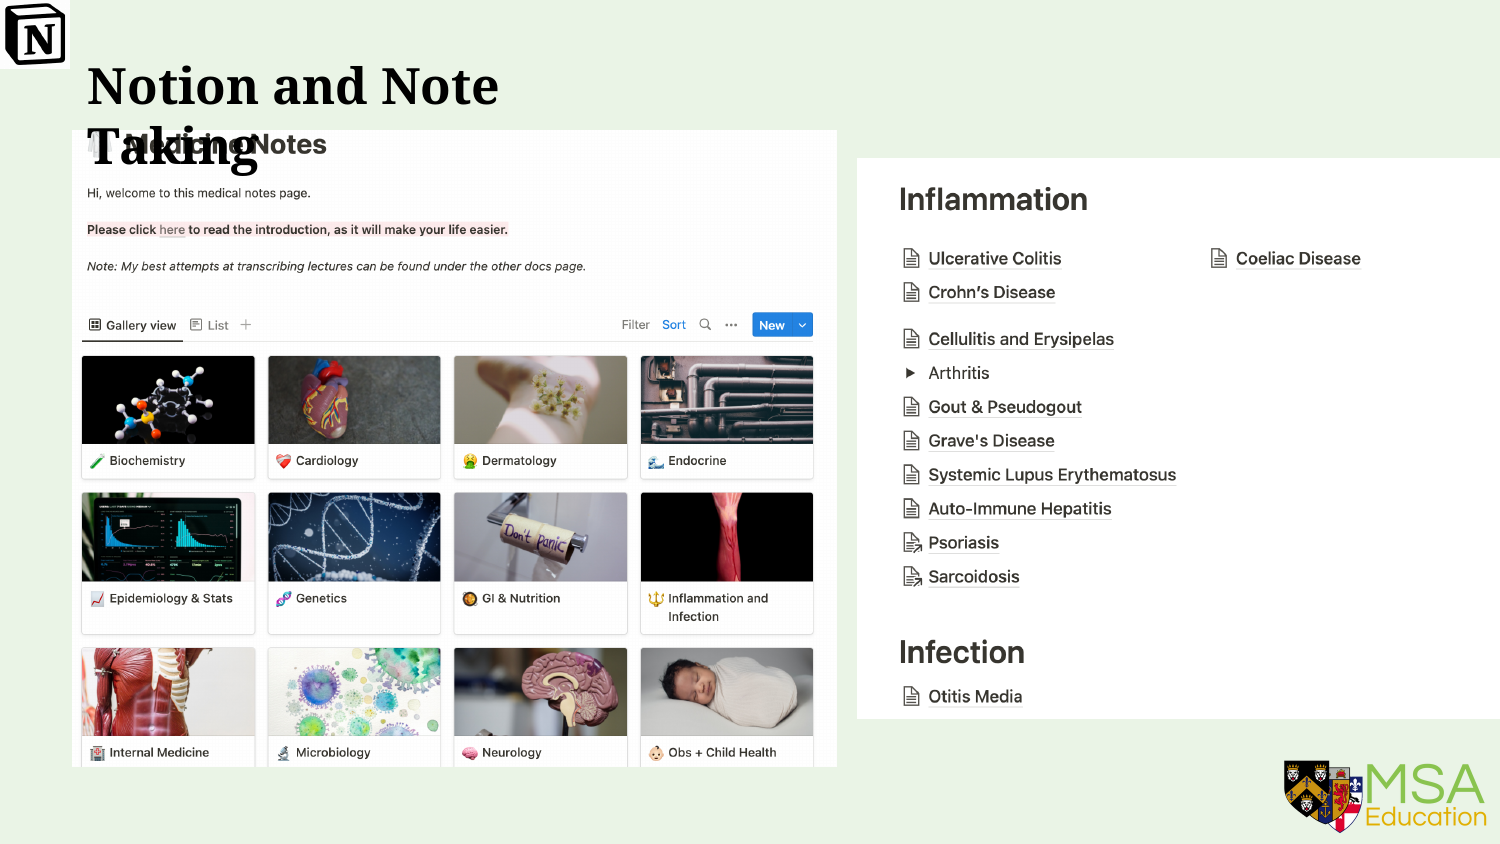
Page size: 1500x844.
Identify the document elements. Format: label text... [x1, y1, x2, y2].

picture [72, 130, 837, 767]
picture [1279, 759, 1488, 836]
text_box Notion and Note Taking [72, 39, 656, 129]
picture [0, 0, 70, 70]
picture [857, 158, 1500, 720]
